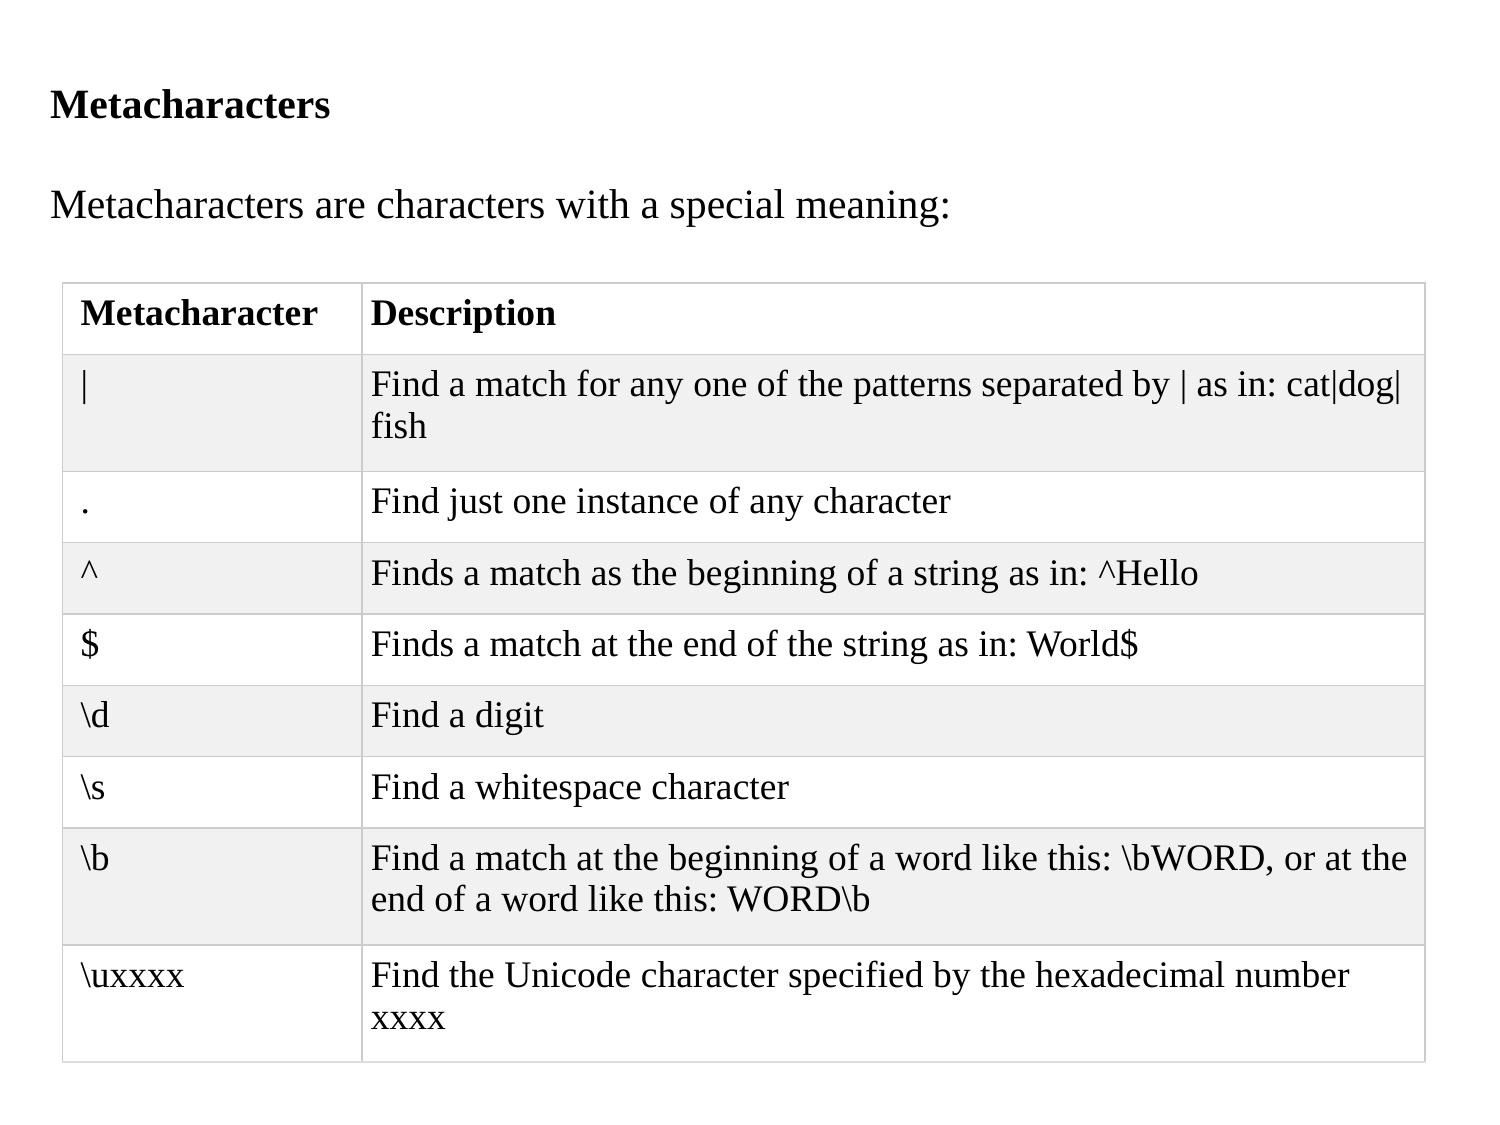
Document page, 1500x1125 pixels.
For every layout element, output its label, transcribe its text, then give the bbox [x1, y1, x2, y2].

table_cell | [63, 355, 361, 471]
table_cell \d [63, 686, 361, 756]
table_cell Find the Unicode character specified by the hexadecimal number xxxx [363, 946, 1424, 1061]
table_cell Find just one instance of any character [363, 472, 1424, 542]
table_cell ^ [63, 543, 361, 613]
table_cell Find a match for any one of the patterns separated by | as in: cat|dog|fish [363, 355, 1424, 471]
text_box Metacharacters Metacharacters are characters with a special meaning: [49, 62, 1413, 242]
table_header Description [363, 284, 1424, 354]
table_header Metacharacter [63, 284, 361, 354]
table_cell \b [63, 829, 361, 944]
table_cell Find a digit [363, 686, 1424, 756]
table_cell $ [63, 615, 361, 685]
table_cell Finds a match at the end of the string as in: World$ [363, 615, 1424, 685]
table_cell \s [63, 757, 361, 827]
table_cell Find a whitespace character [363, 757, 1424, 827]
table_cell . [63, 472, 361, 542]
table_cell \uxxxx [63, 946, 361, 1061]
table_cell Finds a match as the beginning of a string as in: ^Hello [363, 543, 1424, 613]
table_cell Find a match at the beginning of a word like this: \bWORD, or at the end of a word like this: WORD\b [363, 829, 1424, 944]
